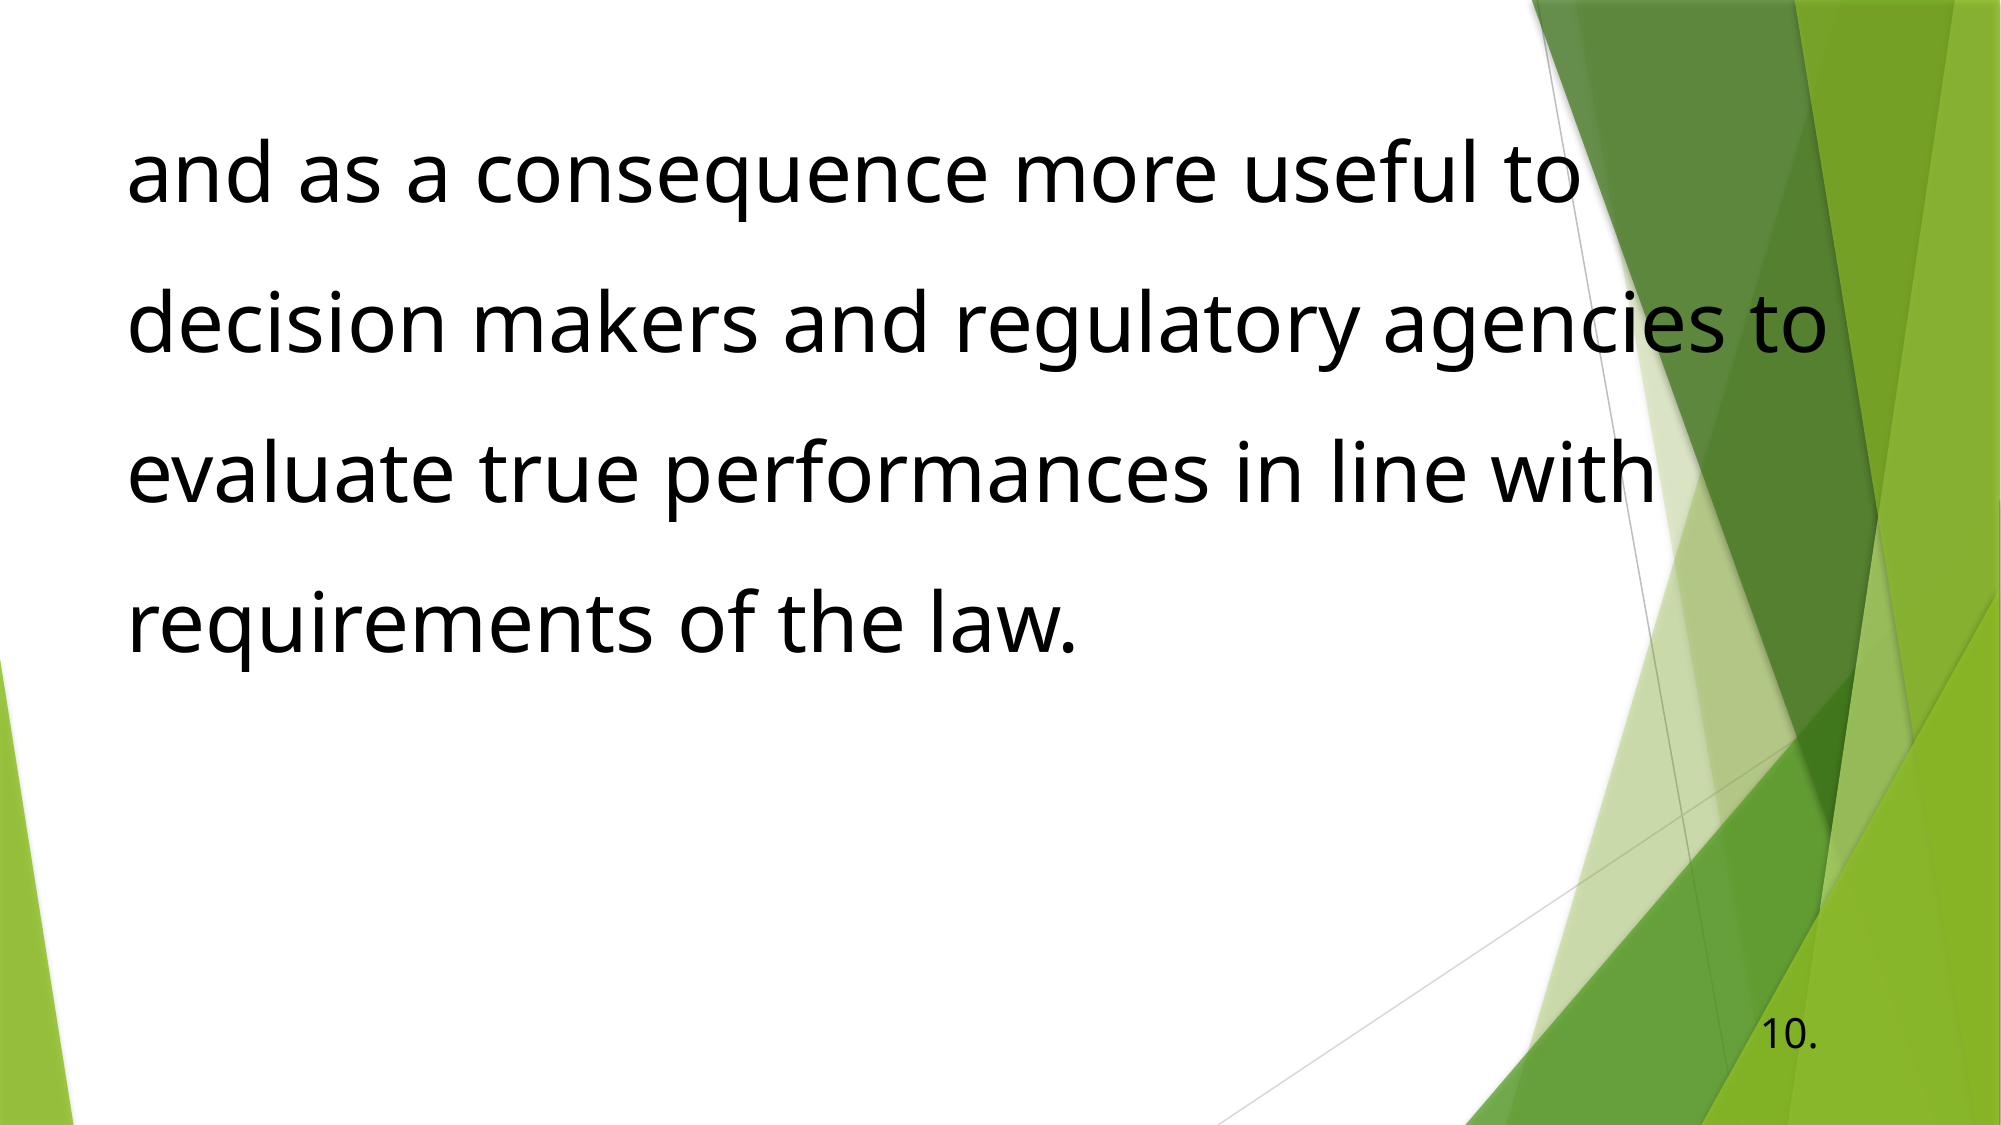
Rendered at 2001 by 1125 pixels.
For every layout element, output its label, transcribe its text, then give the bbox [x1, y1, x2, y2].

slide_number 10. [1721, 1005, 1834, 1066]
title and as a consequence more useful to decision makers and regulatory agencies to evaluate true performances in line with requirements of the law. [111, 61, 1879, 279]
